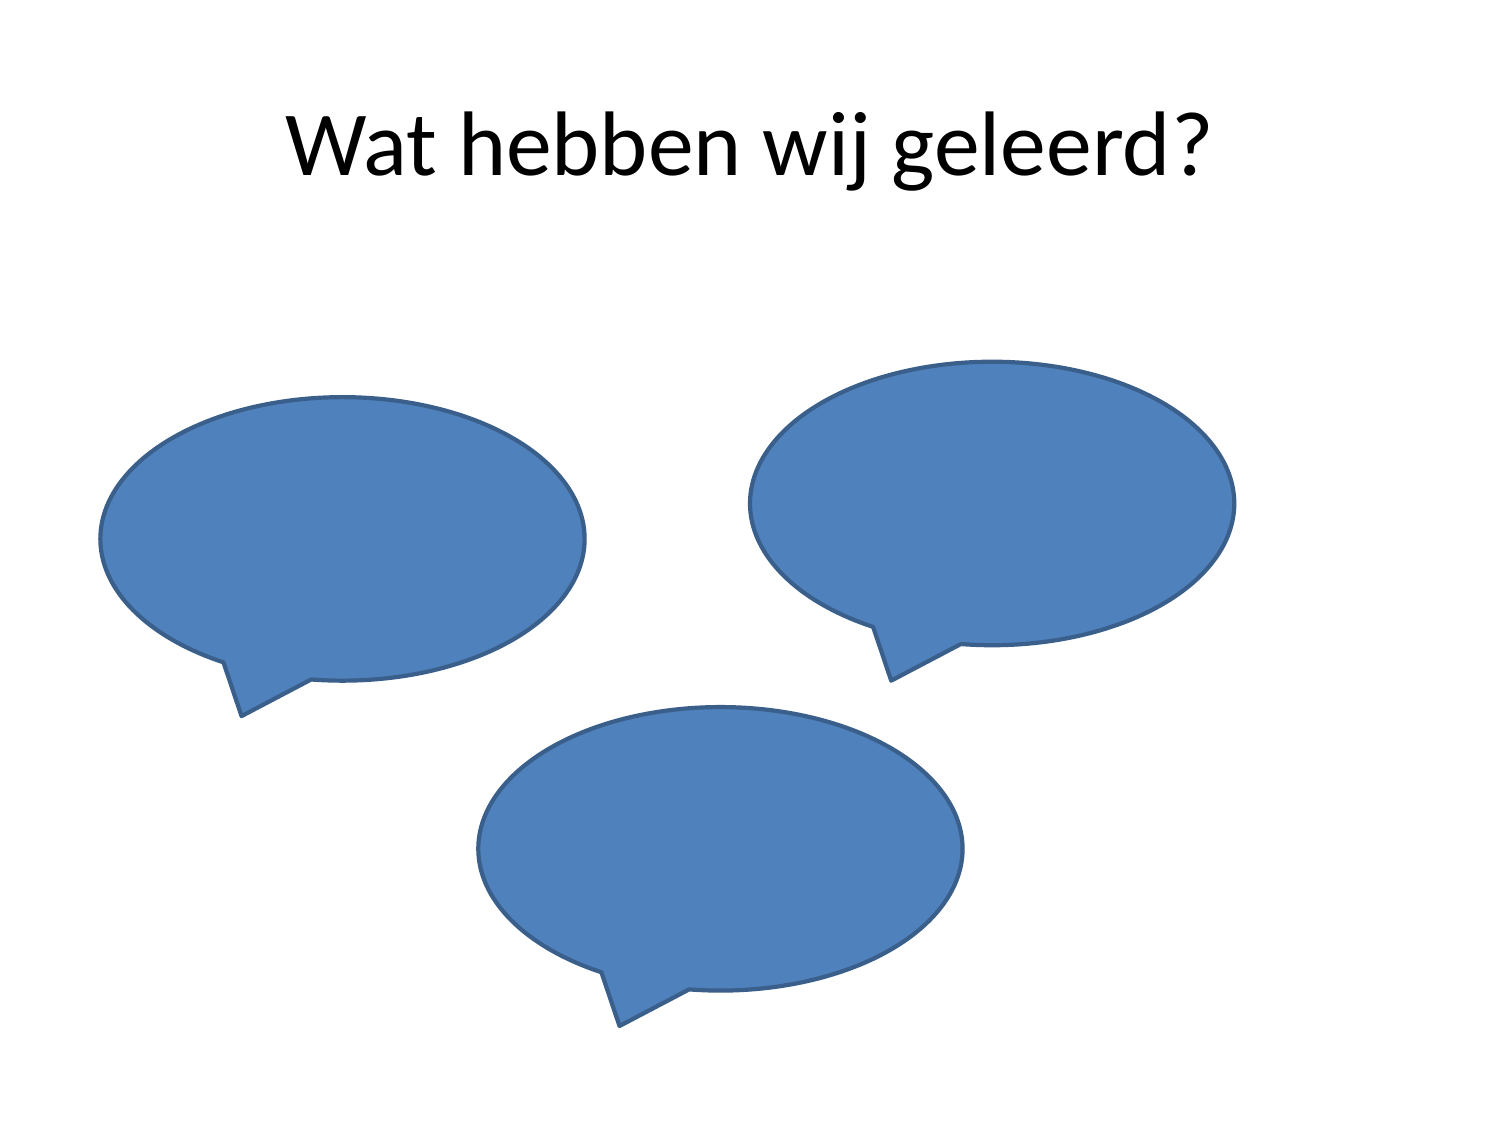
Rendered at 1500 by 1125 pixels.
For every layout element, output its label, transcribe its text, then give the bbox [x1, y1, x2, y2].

text_box [747, 359, 1237, 683]
text_box [98, 395, 587, 719]
text_box [476, 704, 965, 1028]
title Wat hebben wij geleerd? [74, 44, 1426, 233]
